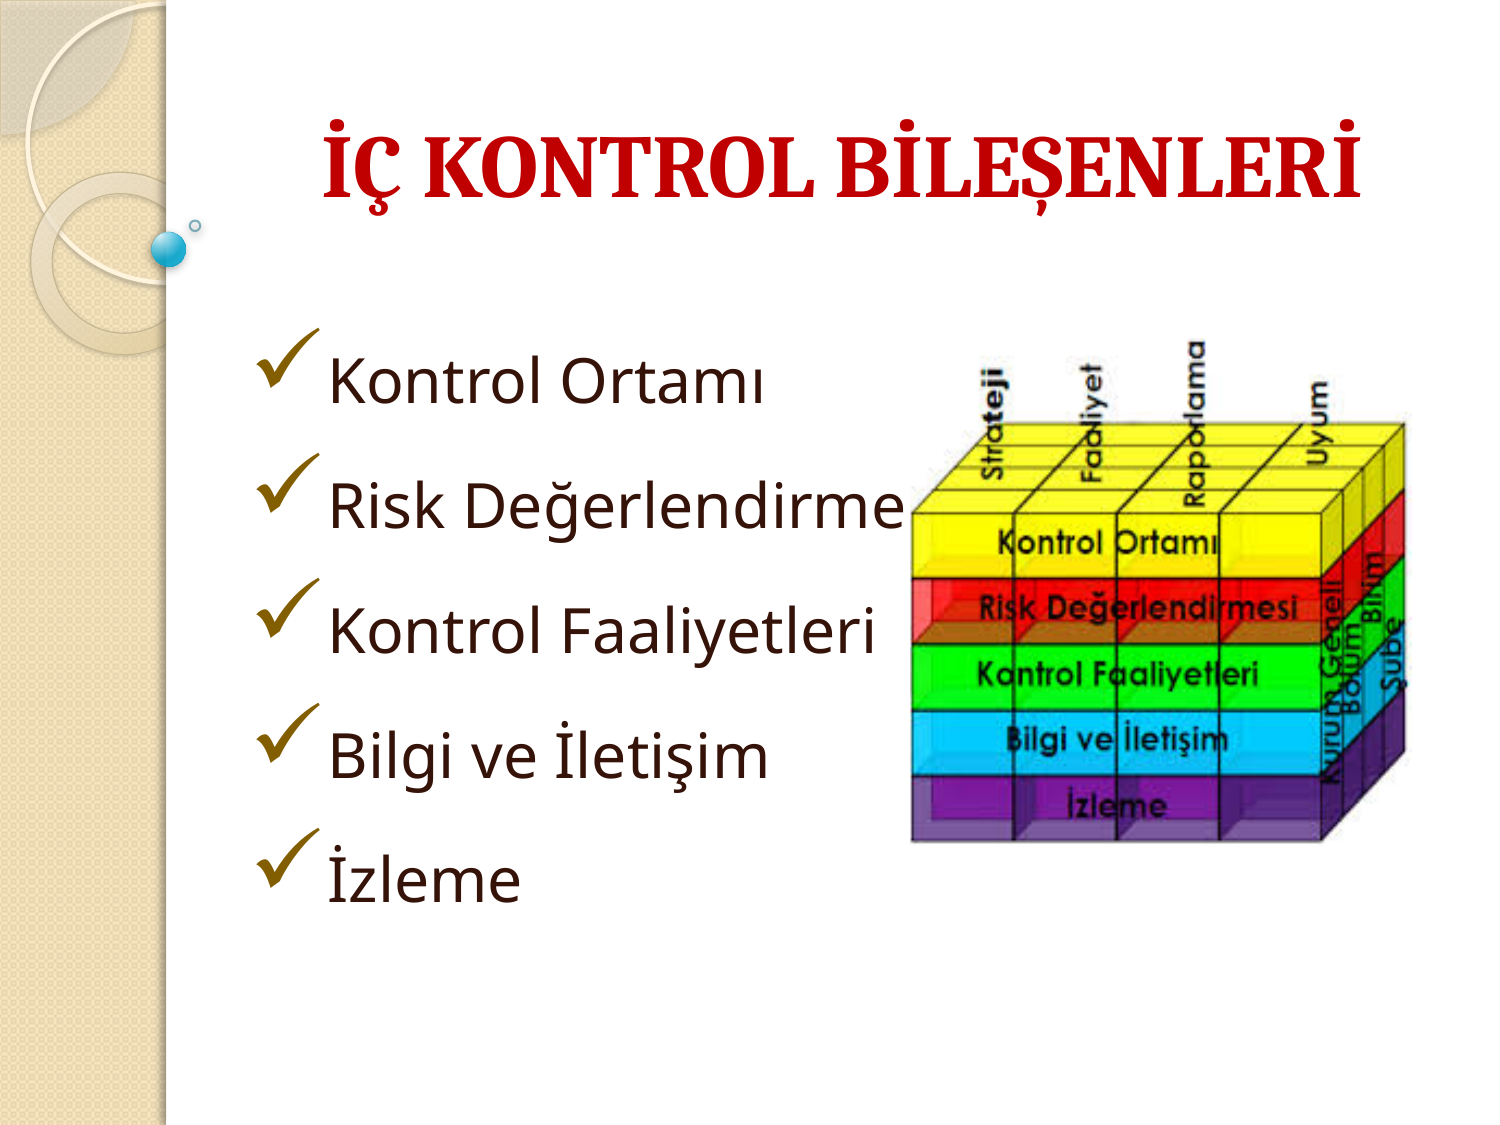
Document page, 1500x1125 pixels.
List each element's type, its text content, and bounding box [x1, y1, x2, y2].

title İÇ KONTROL BİLEŞENLERİ [234, 59, 1450, 223]
picture [910, 337, 1412, 847]
subtitle Kontrol Ortamı Risk Değerlendirme Kontrol Faaliyetleri Bilgi ve İletişim İzleme [234, 303, 1450, 591]
